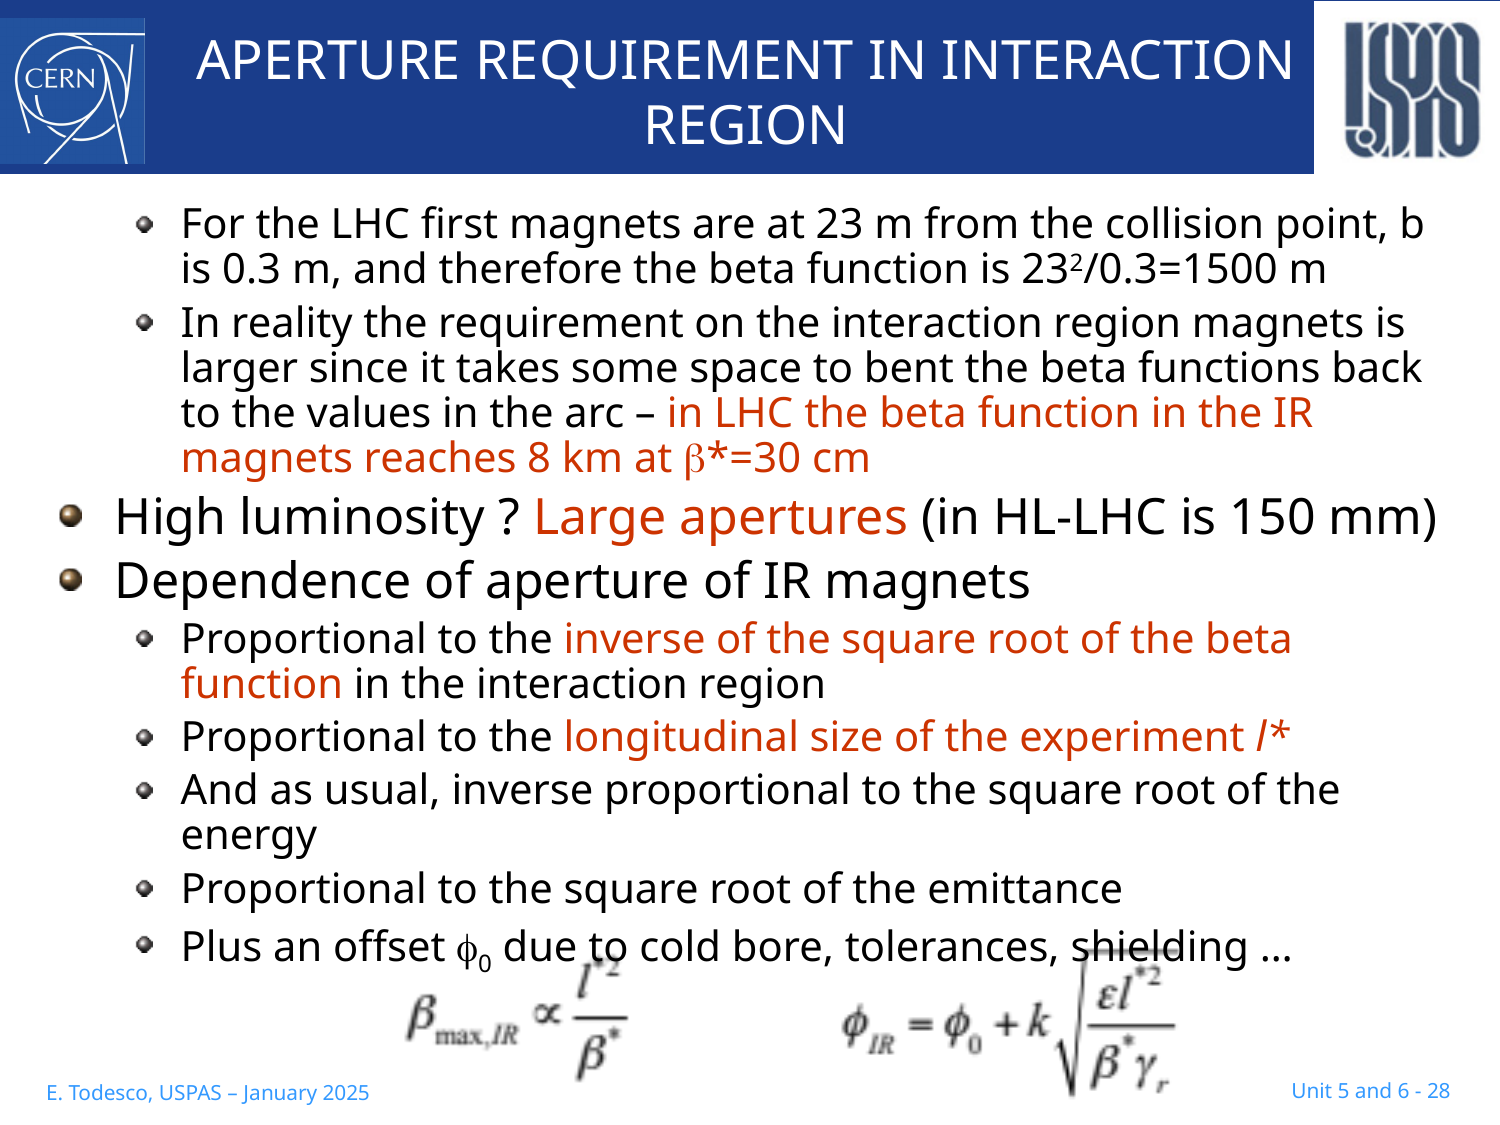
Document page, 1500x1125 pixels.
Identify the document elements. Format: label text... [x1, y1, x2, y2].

picture [58, 567, 82, 591]
picture [58, 503, 82, 527]
picture [1314, 1, 1500, 174]
picture [133, 877, 153, 897]
picture [133, 779, 153, 799]
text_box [837, 940, 1185, 1103]
picture [133, 311, 153, 331]
list For the LHC first magnets are at 23 m from the collision point, b is 0.3 m, and therefore the beta function is 232/0.3=1500 m In reality the requirement on the interaction region magnets is larger since it takes some space to bent the beta functions back to the values in the arc – in LHC the beta function in the IR magnets reaches 8 km at b*=30 cm High luminosity ? Large apertures (in HL-LHC is 150 mm) Dependence of aperture of IR magnets Proportional to the inverse of the square root of the beta function in the interaction region Proportional to the longitudinal size of the experiment l* And as usual, inverse proportional to the square root of the energy Proportional to the square root of the emittance Plus an offset f0 due to cold bore, tolerances, shielding … [43, 195, 1468, 1055]
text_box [400, 943, 632, 1086]
picture [133, 627, 153, 647]
picture [133, 933, 153, 953]
picture [0, 18, 143, 164]
picture [133, 213, 153, 233]
slide_number Unit 5 and 6 - 28 [842, 1070, 1466, 1125]
title APERTURE REQUIREMENT IN INTERACTION REGION [143, 15, 1349, 165]
picture [133, 726, 153, 746]
